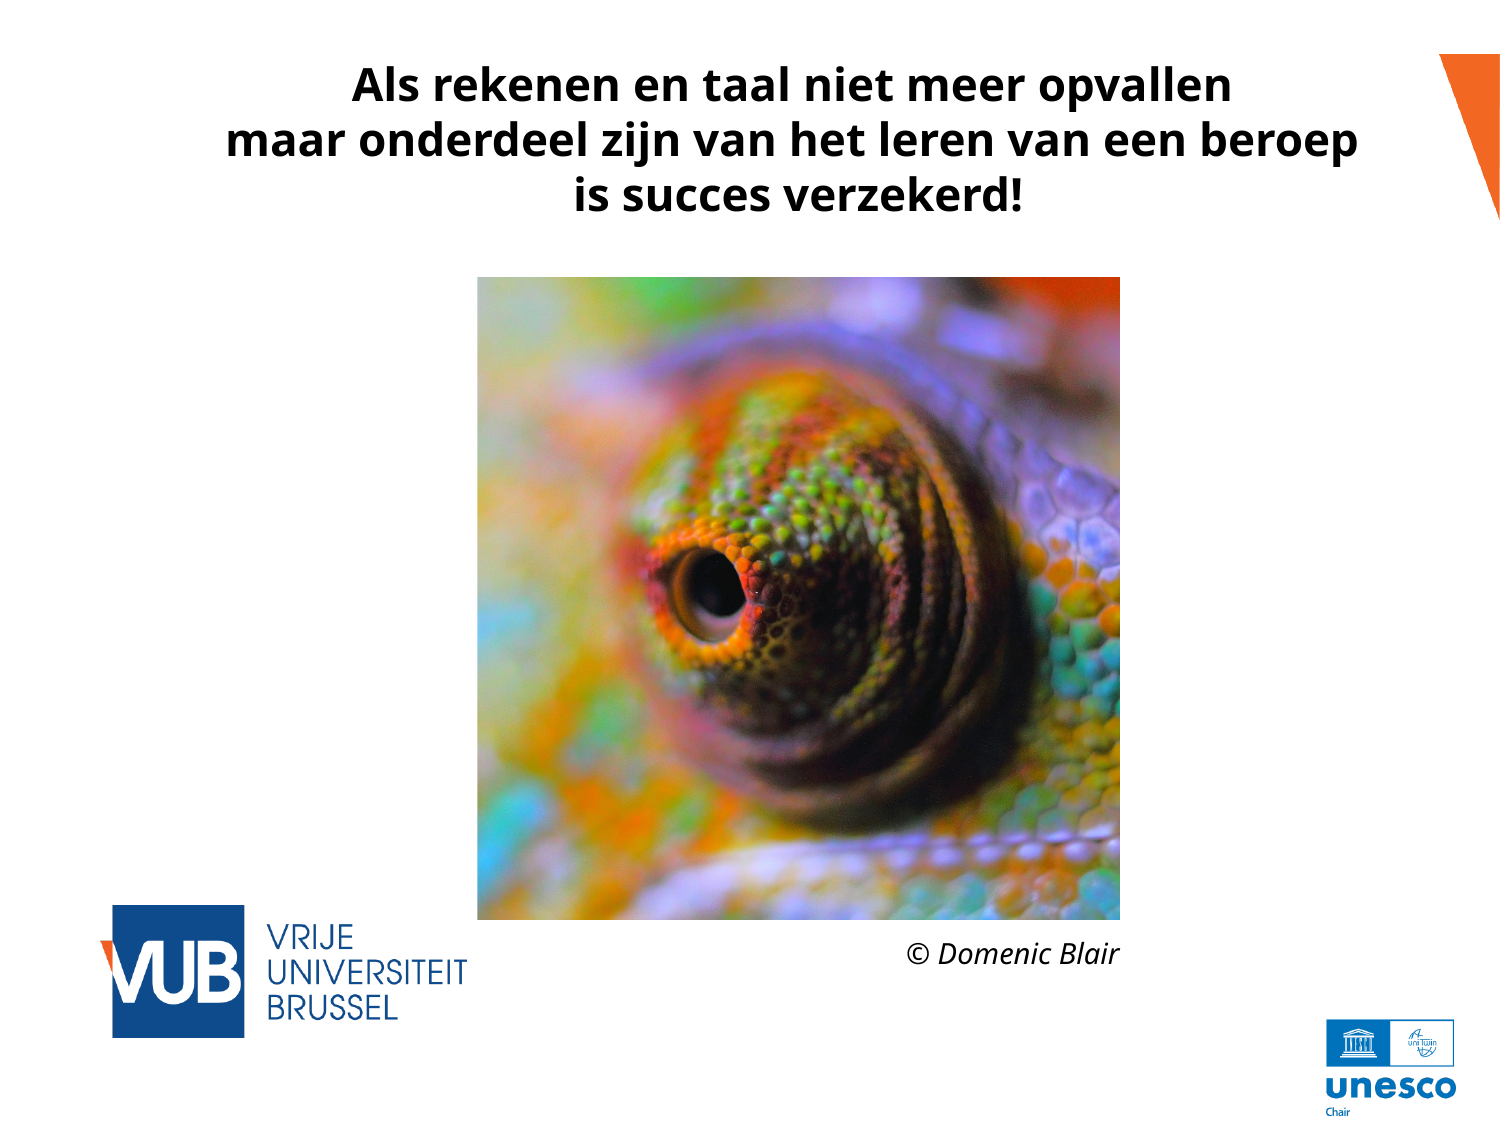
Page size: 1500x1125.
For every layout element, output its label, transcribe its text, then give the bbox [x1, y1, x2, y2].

subtitle © Domenic Blair [826, 920, 1120, 977]
picture [100, 905, 467, 1038]
picture [1316, 1009, 1464, 1125]
picture [1439, 54, 1500, 220]
picture [477, 277, 1120, 920]
title Als rekenen en taal niet meer opvallen maar onderdeel zijn van het leren van een beroep is succes verzekerd! [133, 56, 1464, 221]
